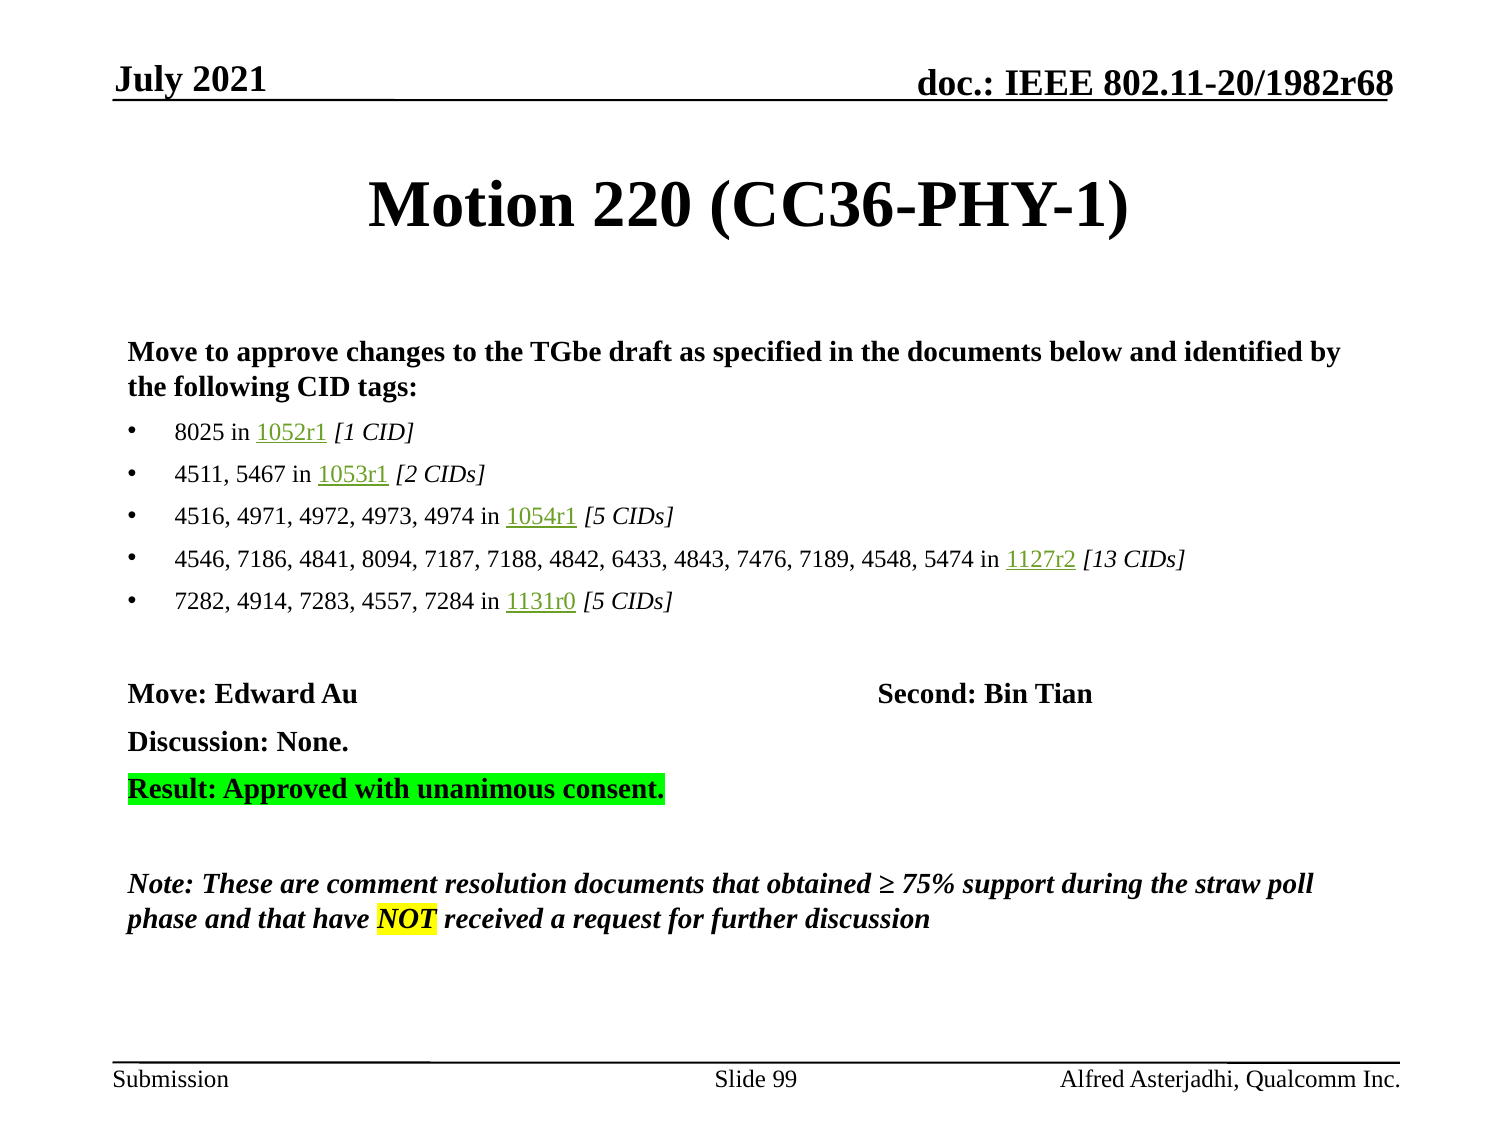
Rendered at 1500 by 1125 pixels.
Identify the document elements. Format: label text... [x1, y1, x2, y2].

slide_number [114, 54, 423, 100]
title Motion 220 (CC36-PHY-1) [112, 112, 1388, 288]
slide_number Slide 99 [712, 1061, 800, 1123]
footer Alfred Asterjadhi, Qualcomm Inc. [878, 1061, 1402, 1093]
list Move to approve changes to the TGbe draft as specified in the documents below and identified by the following CID tags: 8025 in 1052r1 [1 CID] 4511, 5467 in 1053r1 [2 CIDs] 4516, 4971, 4972, 4973, 4974 in 1054r1 [5 CIDs] 4546, 7186, 4841, 8094, 7187, 7188, 4842, 6433, 4843, 7476, 7189, 4548, 5474 in 1127r2 [13 CIDs] 7282, 4914, 7283, 4557, 7284 in 1131r0 [5 CIDs] Move: Edward Au Second: Bin Tian Discussion: None. Result: Approved with unanimous consent. Note: These are comment resolution documents that obtained ≥ 75% support during the straw poll phase and that have NOT received a request for further discussion [112, 324, 1388, 1063]
